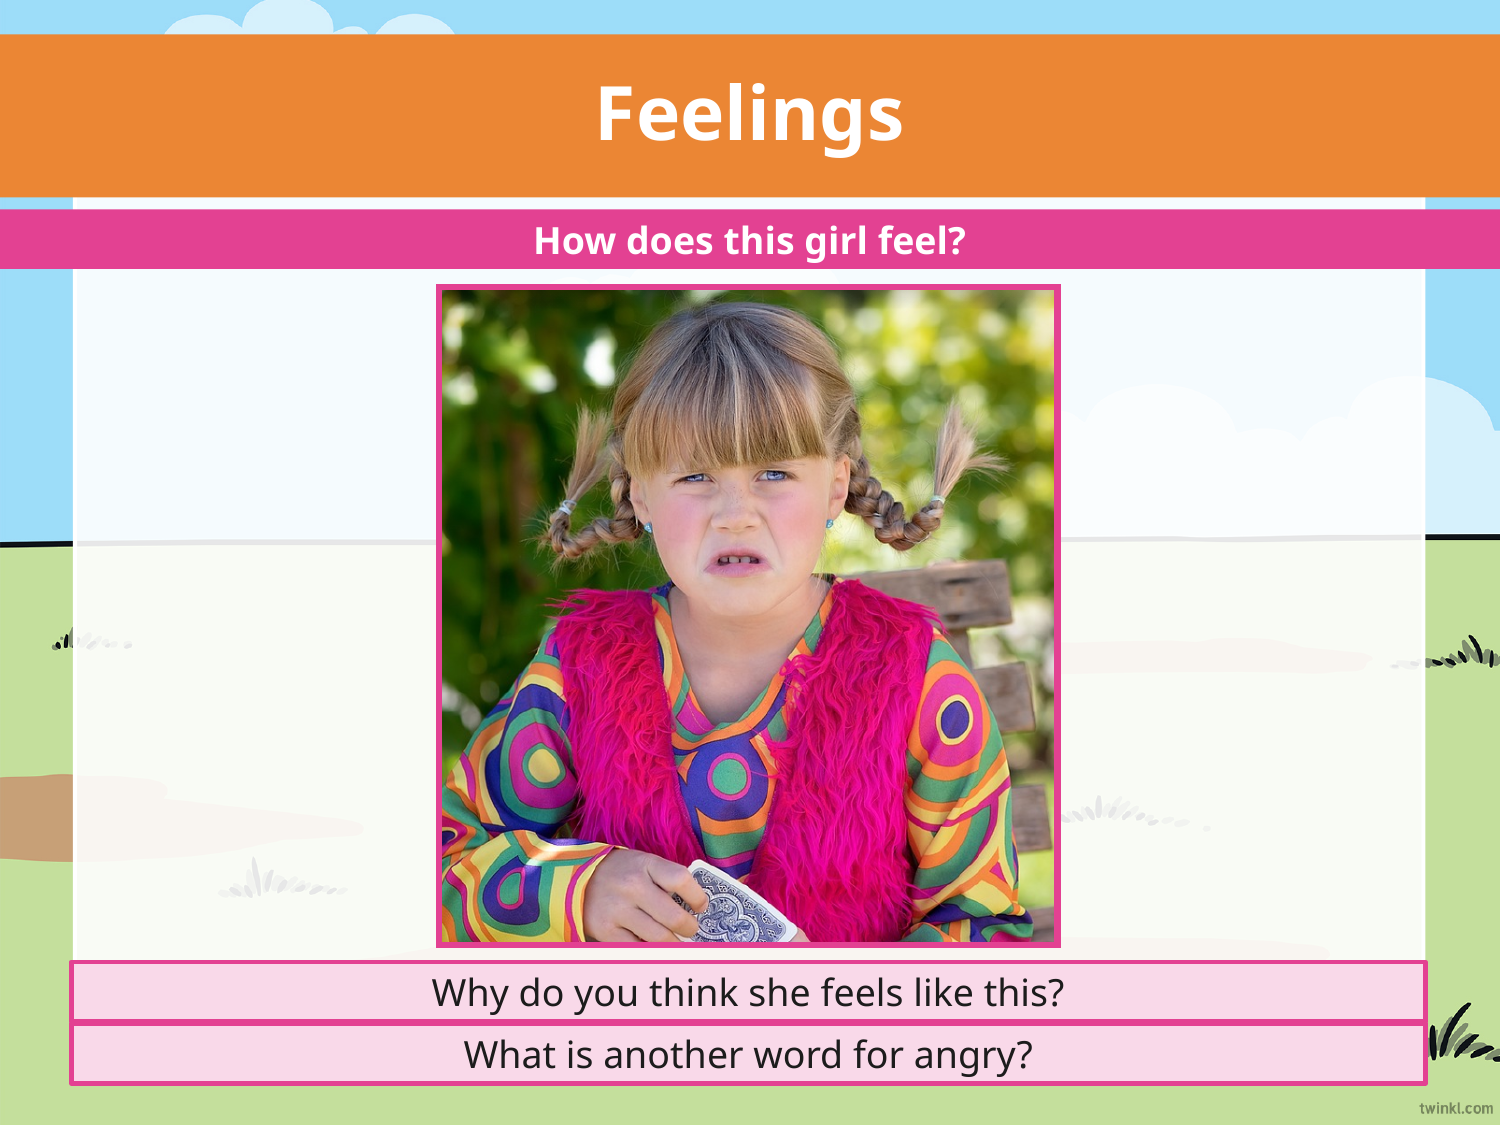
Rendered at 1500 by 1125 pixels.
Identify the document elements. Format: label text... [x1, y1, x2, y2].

picture [0, 269, 1500, 1125]
picture [1426, 200, 1500, 209]
title Feelings [0, 32, 1500, 200]
text_box Why do you think she feels like this? [71, 961, 1426, 1022]
text_box How does this girl feel? [0, 209, 1500, 269]
text_box What is another word for angry? [71, 1023, 1426, 1084]
picture [0, 0, 1500, 32]
picture [0, 200, 72, 209]
picture [442, 289, 1055, 942]
